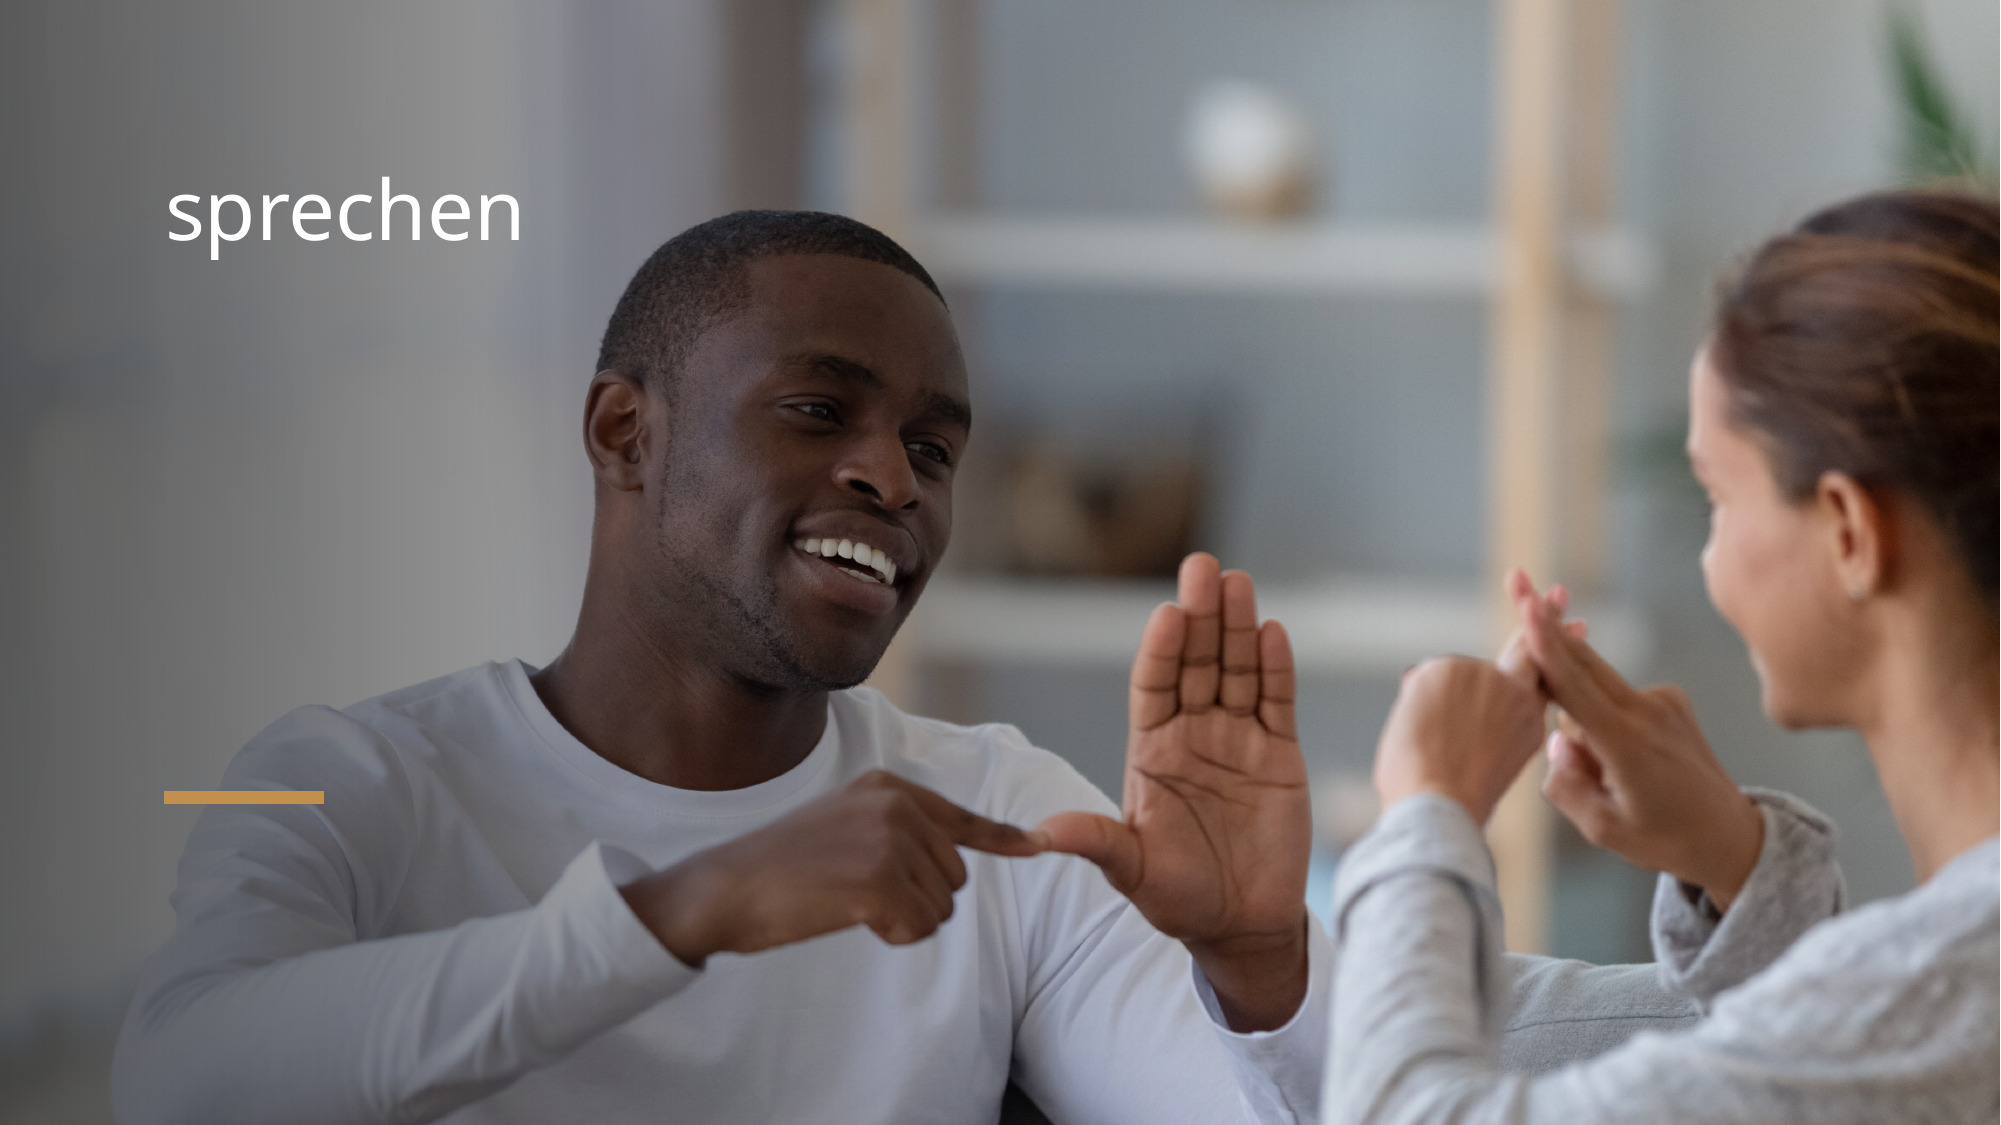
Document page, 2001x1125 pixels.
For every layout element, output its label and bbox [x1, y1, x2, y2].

list [0, 0, 2000, 1125]
